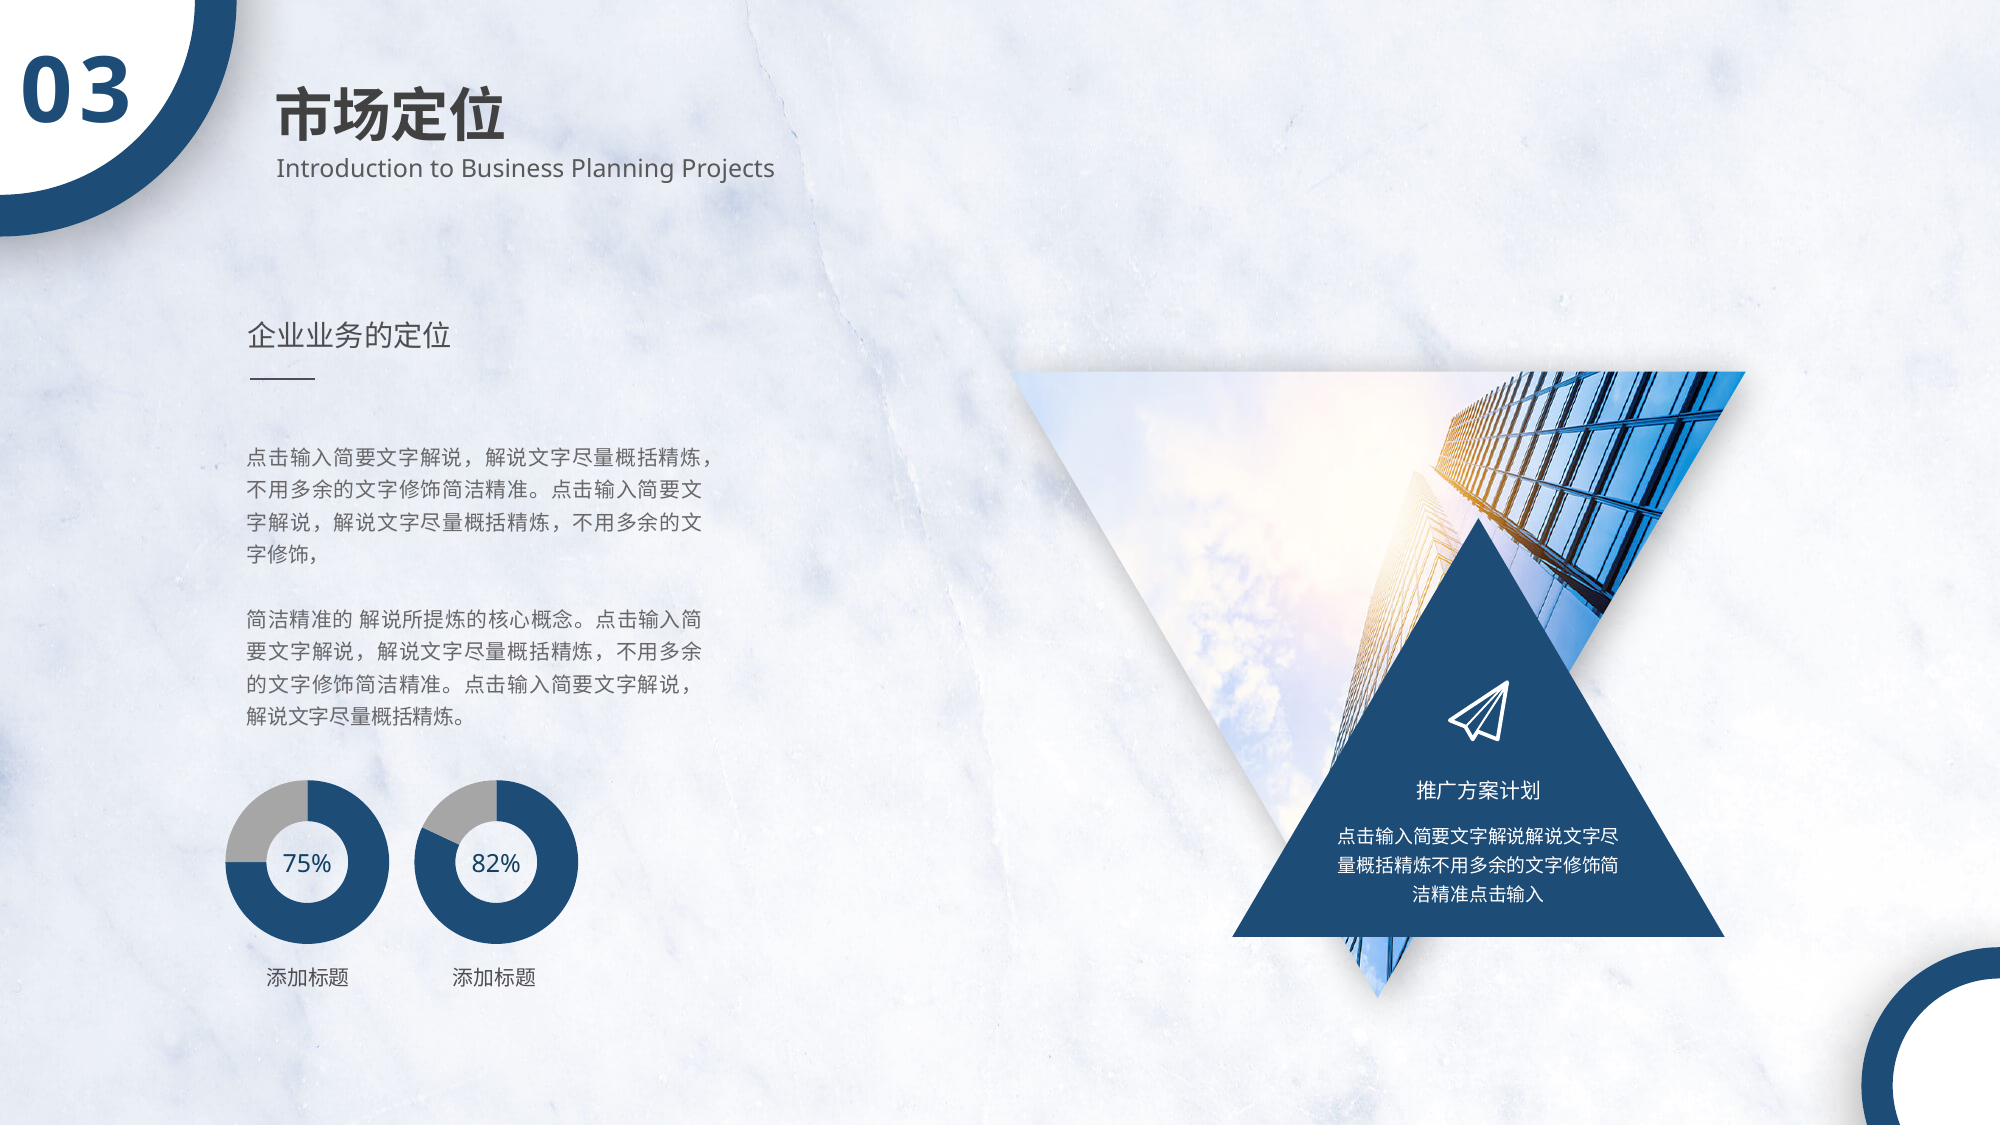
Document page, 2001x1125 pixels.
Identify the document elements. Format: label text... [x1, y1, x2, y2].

text_box 企业业务的定位 [232, 299, 546, 360]
text_box [0, 0, 217, 217]
text_box 点击输入简要文字解说，解说文字尽量概括精炼，不用多余的文字修饰简洁精准。点击输入简要文字解说，解说文字尽量概括精炼，不用多余的文字修饰， 简洁精准的 解说所提炼的核心概念。点击输入简要文字解说，解说文字尽量概括精炼，不用多余的文字修饰简洁精准。点击输入简要文字解说，解说文字尽量概括精炼。 [232, 429, 718, 834]
text_box [1007, 370, 1748, 753]
text_box 添加标题 [425, 950, 564, 998]
text_box 市场定位 [259, 71, 523, 156]
text_box [1340, 937, 1415, 1001]
text_box Introduction to Business Planning Projects [261, 144, 1243, 190]
picture [0, 0, 2000, 1125]
text_box 03 [0, 22, 153, 148]
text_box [222, 774, 393, 950]
text_box 添加标题 [238, 950, 378, 998]
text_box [411, 774, 582, 950]
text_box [1232, 517, 1725, 937]
text_box [1876, 961, 2000, 1125]
